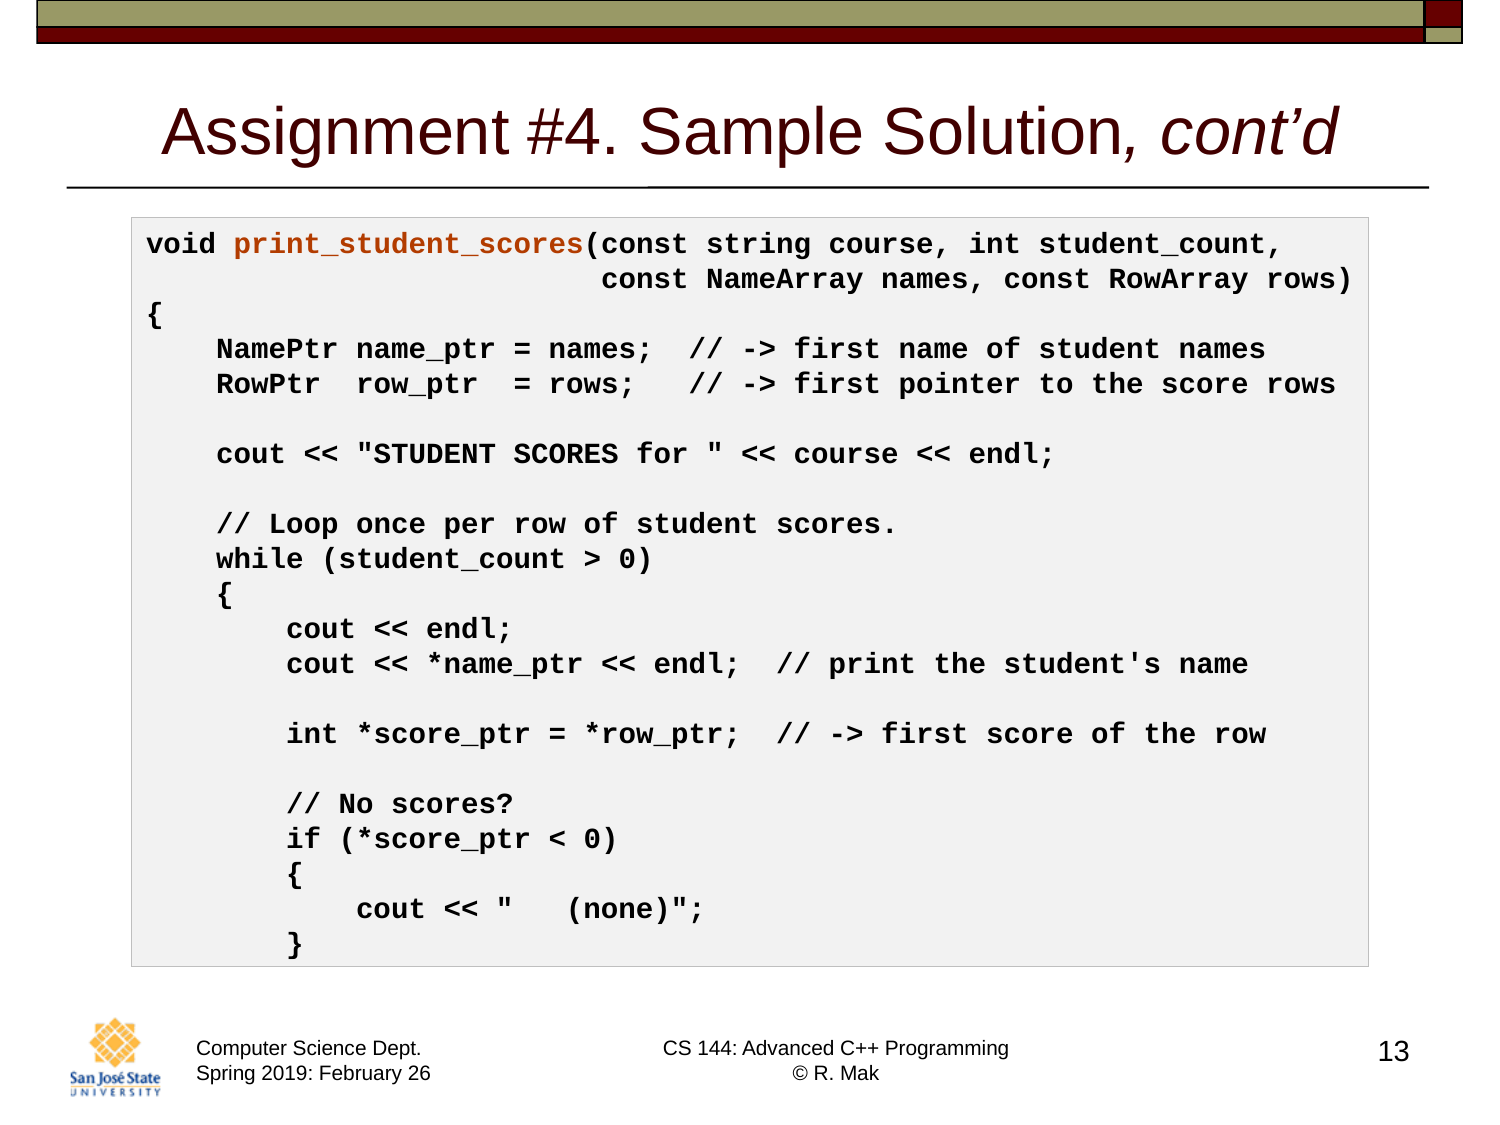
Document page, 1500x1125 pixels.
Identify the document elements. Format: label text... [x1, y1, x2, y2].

slide_number 13 [1112, 1025, 1425, 1100]
picture [60, 1012, 166, 1112]
text_box void print_student_scores(const string course, int student_count, const NameArray names, const RowArray rows) { NamePtr name_ptr = names; // -> first name of student names RowPtr row_ptr = rows; // -> first pointer to the score rows cout << "STUDENT SCORES for " << course << endl; // Loop once per row of student scores. while (student_count > 0) { cout << endl; cout << *name_ptr << endl; // print the student's name int *score_ptr = *row_ptr; // -> first score of the row // No scores? if (*score_ptr < 0) { cout << " (none)"; } [131, 217, 1369, 967]
title Assignment #4. Sample Solution, cont’d [75, 67, 1425, 175]
